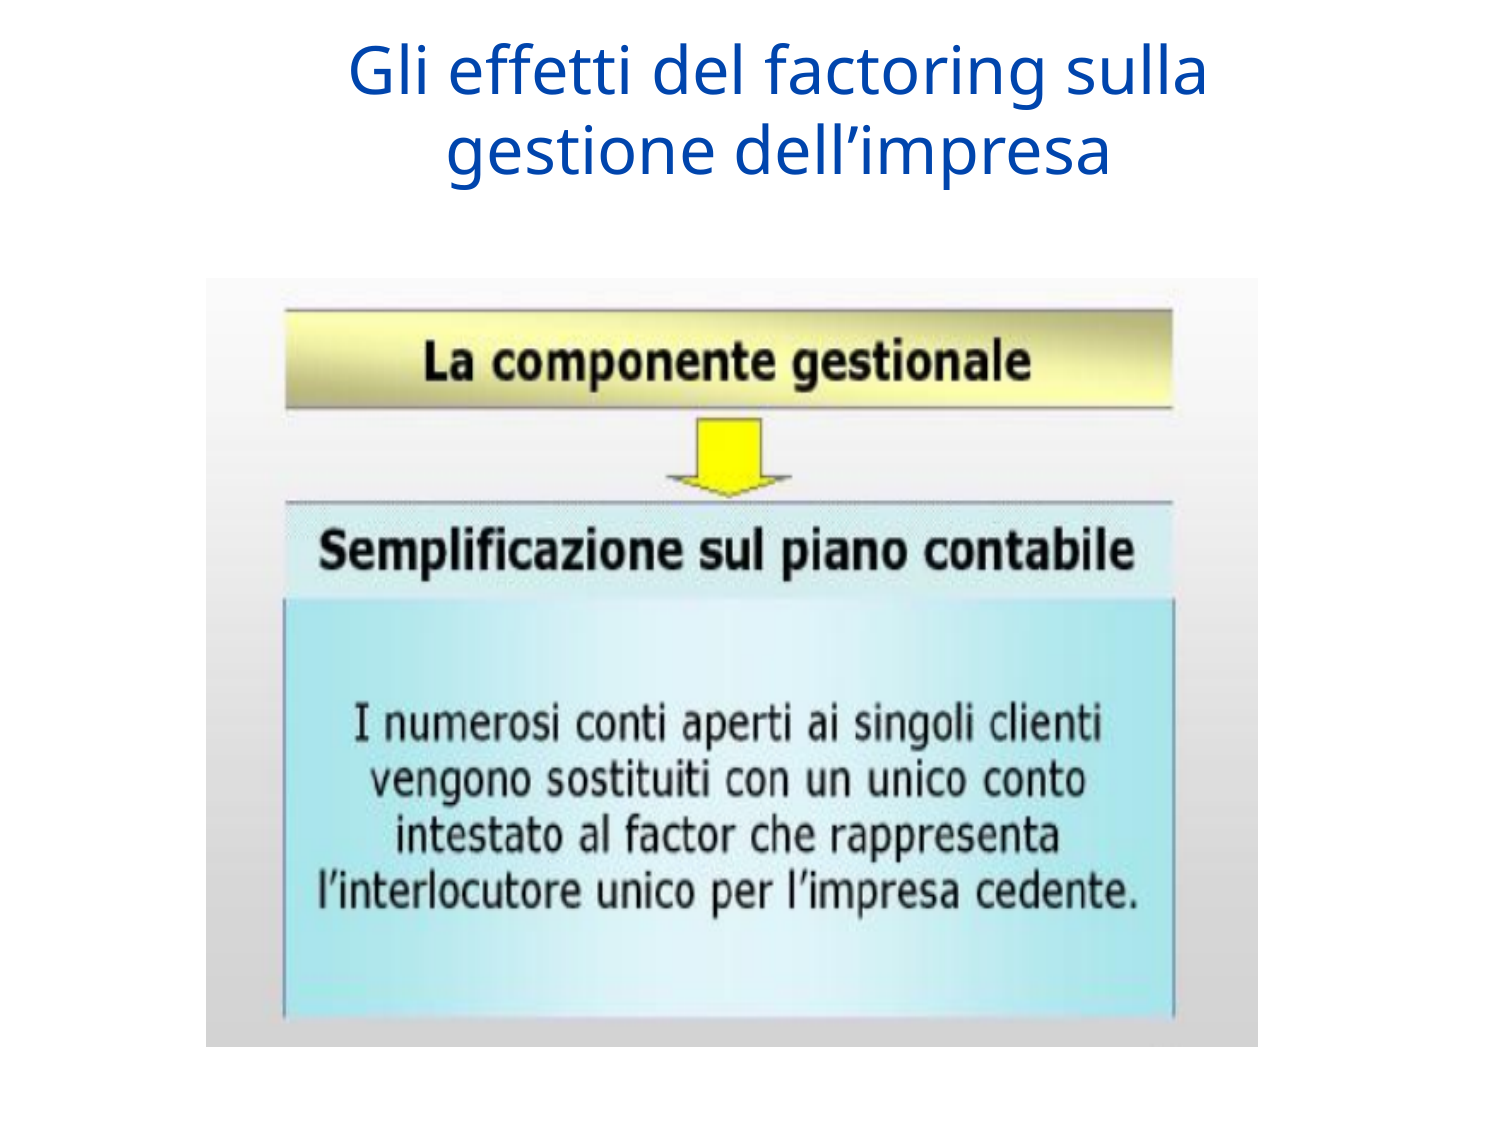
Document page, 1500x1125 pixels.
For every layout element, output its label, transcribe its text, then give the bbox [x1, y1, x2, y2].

title Gli effetti del factoring sulla gestione dell’impresa [206, 42, 1353, 173]
picture [206, 278, 1259, 1047]
